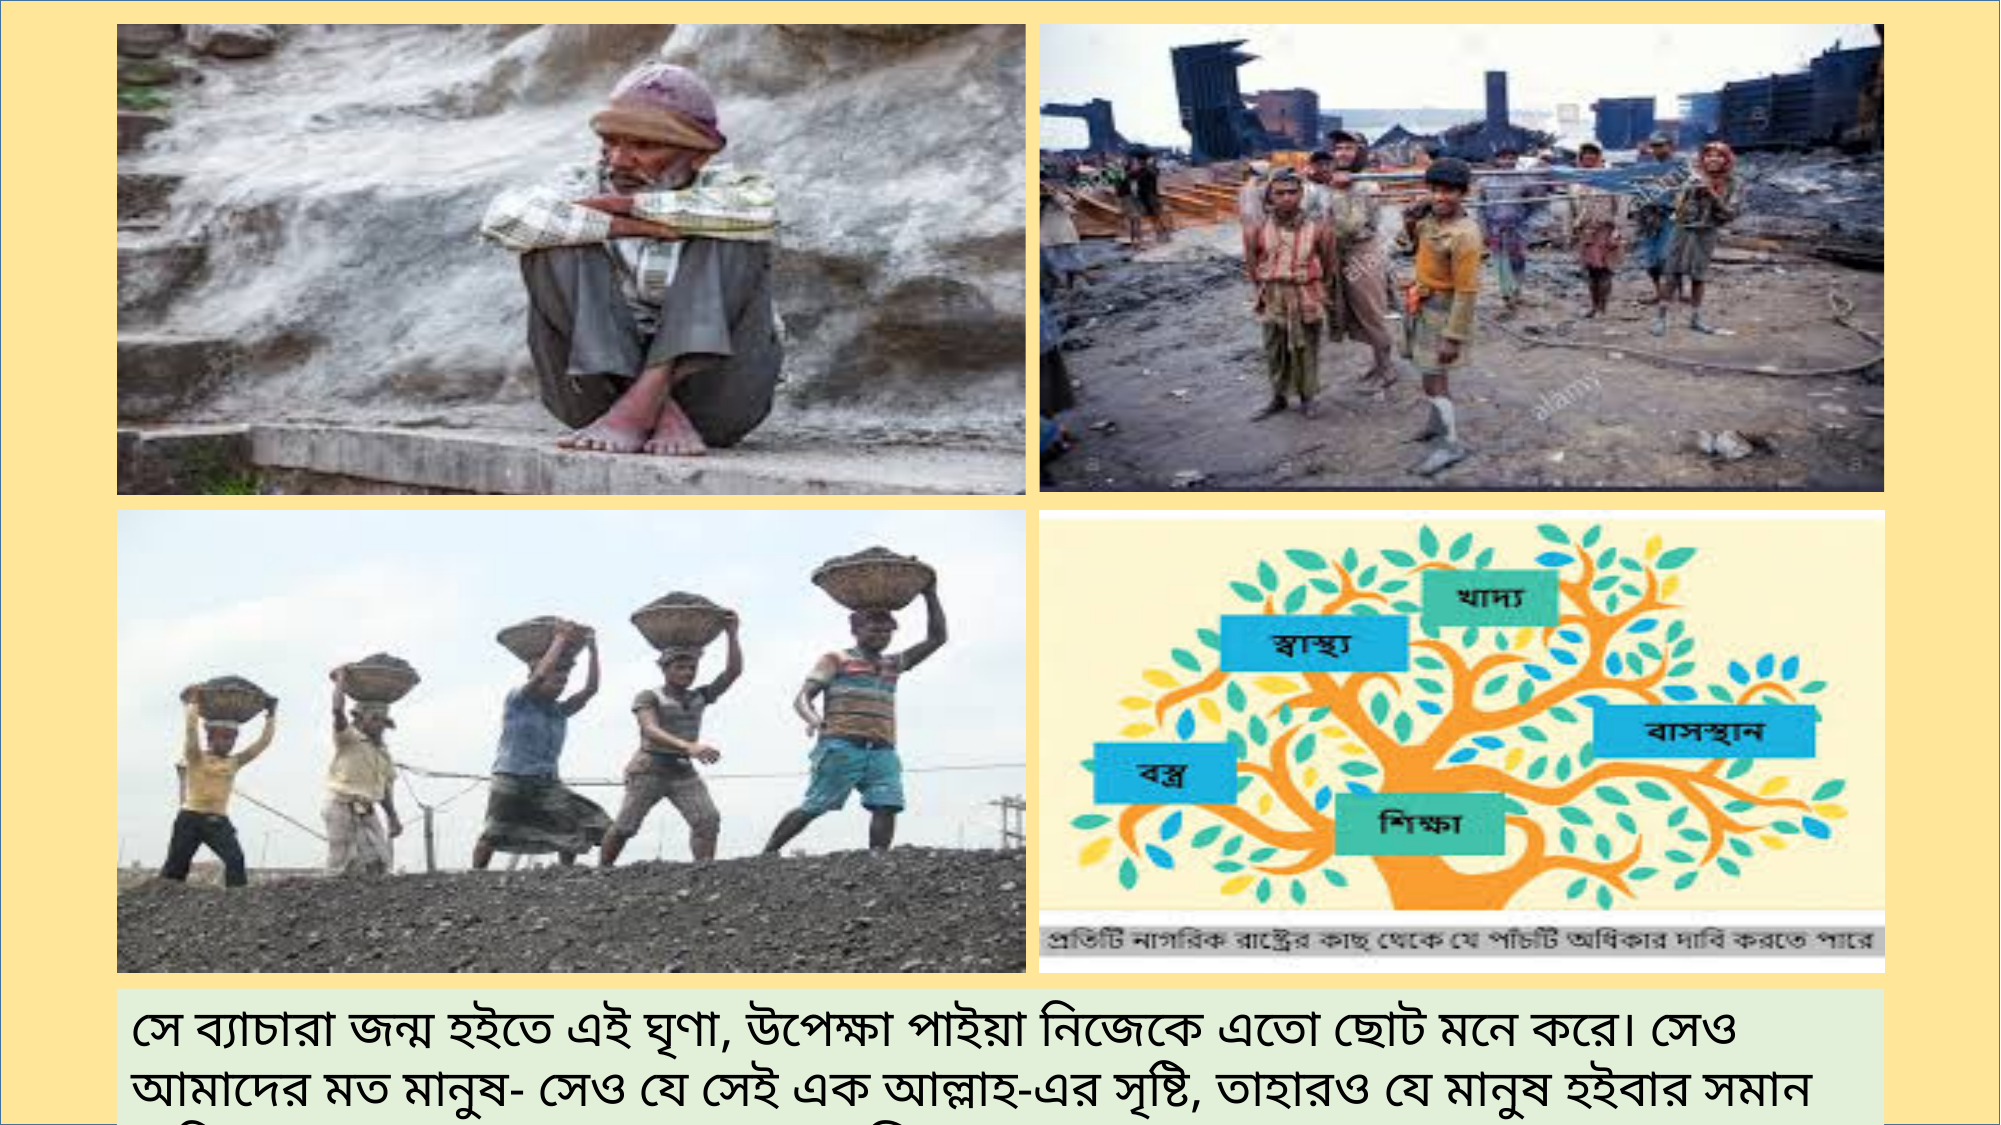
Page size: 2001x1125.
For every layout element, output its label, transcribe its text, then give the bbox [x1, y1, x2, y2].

picture [1039, 24, 1885, 492]
picture [116, 24, 1026, 495]
text_box [0, 0, 2000, 1125]
picture [1039, 510, 1885, 973]
picture [116, 510, 1026, 973]
text_box সে ব্যাচারা জন্ম হইতে এই ঘৃণা, উপেক্ষা পাইয়া নিজেকে এতো ছোট মনে করে। সেও আমাদের মত মানুষ- সেও যে সেই এক আল্লাহ-এর সৃষ্টি, তাহারও যে মানুষ হইবার সমান অধিকার আছে,- তাহা সে একেবারে ভুলিয়া যায়। [116, 988, 1885, 1125]
